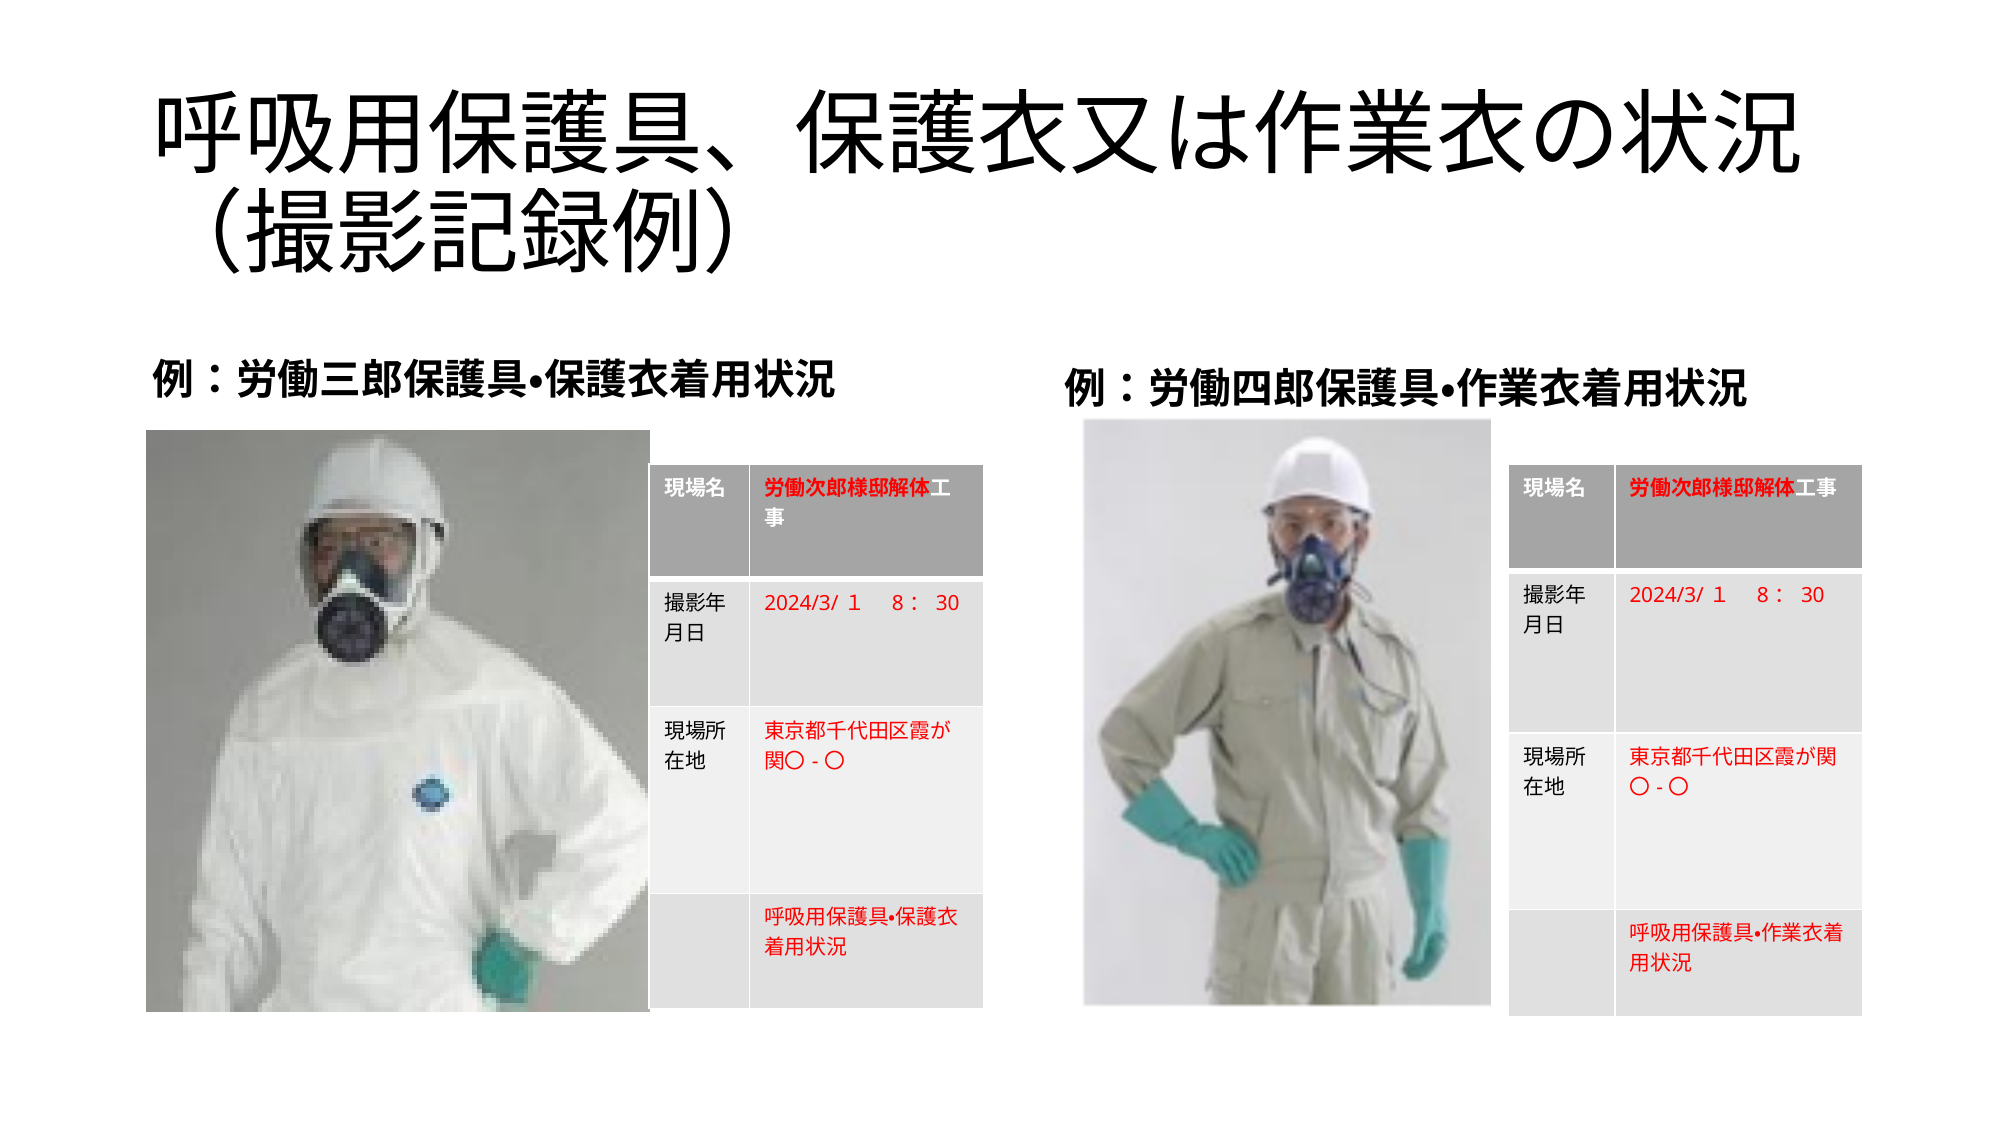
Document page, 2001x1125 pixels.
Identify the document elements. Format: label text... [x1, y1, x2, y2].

table_cell 呼吸用保護具・作業衣着用状況 [1616, 910, 1862, 1016]
title 呼吸用保護具、保護衣又は作業衣の状況（撮影記録例） [137, 77, 1863, 296]
table_cell 撮影年月日 [650, 582, 749, 706]
table_cell 2024/3/１ 8：30 [750, 582, 983, 706]
table_cell [650, 894, 749, 1008]
table_cell 2024/3/１ 8：30 [1616, 574, 1862, 732]
table_cell 現場所在地 [1509, 734, 1614, 909]
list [137, 430, 650, 1017]
table_header 労働次郎様邸解体工事 [1616, 465, 1862, 568]
table_cell 東京都千代田区霞が関〇-〇 [750, 707, 983, 893]
table_cell [1509, 910, 1614, 1016]
table_cell 現場所在地 [650, 707, 749, 893]
table_cell 呼吸用保護具・保護衣着用状況 [750, 894, 983, 1008]
table_header 現場名 [1509, 465, 1614, 568]
table_cell 東京都千代田区霞が関〇-〇 [1616, 734, 1862, 909]
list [1078, 410, 1491, 1017]
table_header 現場名 [650, 465, 749, 576]
list 例：労働四郎保護具・作業衣着用状況 [1049, 327, 1900, 495]
table_header 労働次郎様邸解体工事 [750, 465, 983, 576]
list 例：労働三郎保護具・保護衣着用状況 [137, 275, 984, 411]
table_cell 撮影年月日 [1509, 574, 1614, 732]
